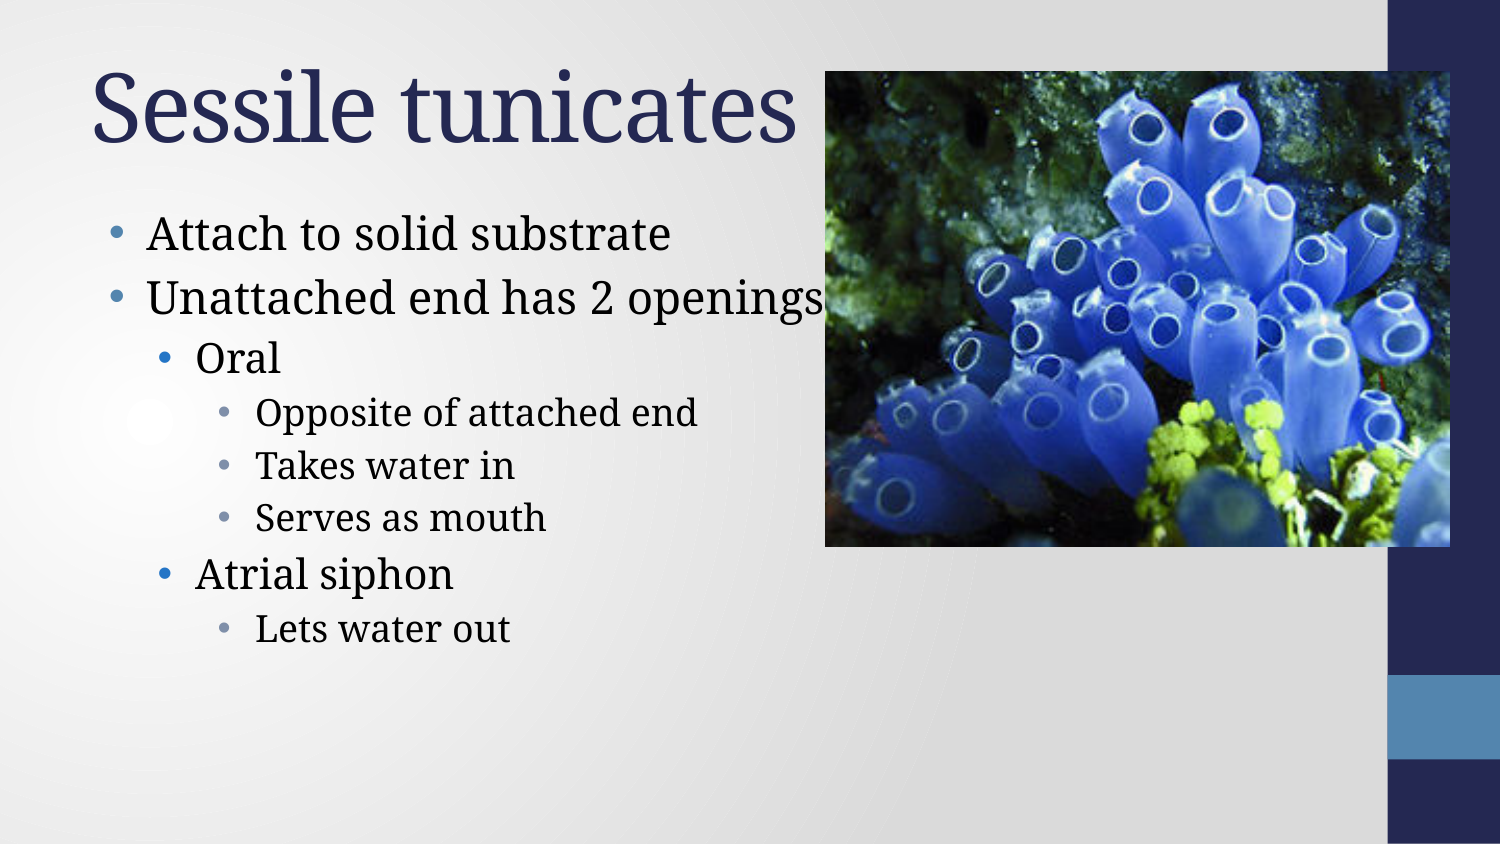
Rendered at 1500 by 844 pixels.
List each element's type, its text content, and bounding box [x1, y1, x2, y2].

title Sessile tunicates [75, 33, 1325, 175]
list Attach to solid substrate Unattached end has 2 openings Oral Opposite of attached end Takes water in Serves as mouth Atrial siphon Lets water out [75, 196, 1325, 788]
picture [824, 71, 1451, 548]
